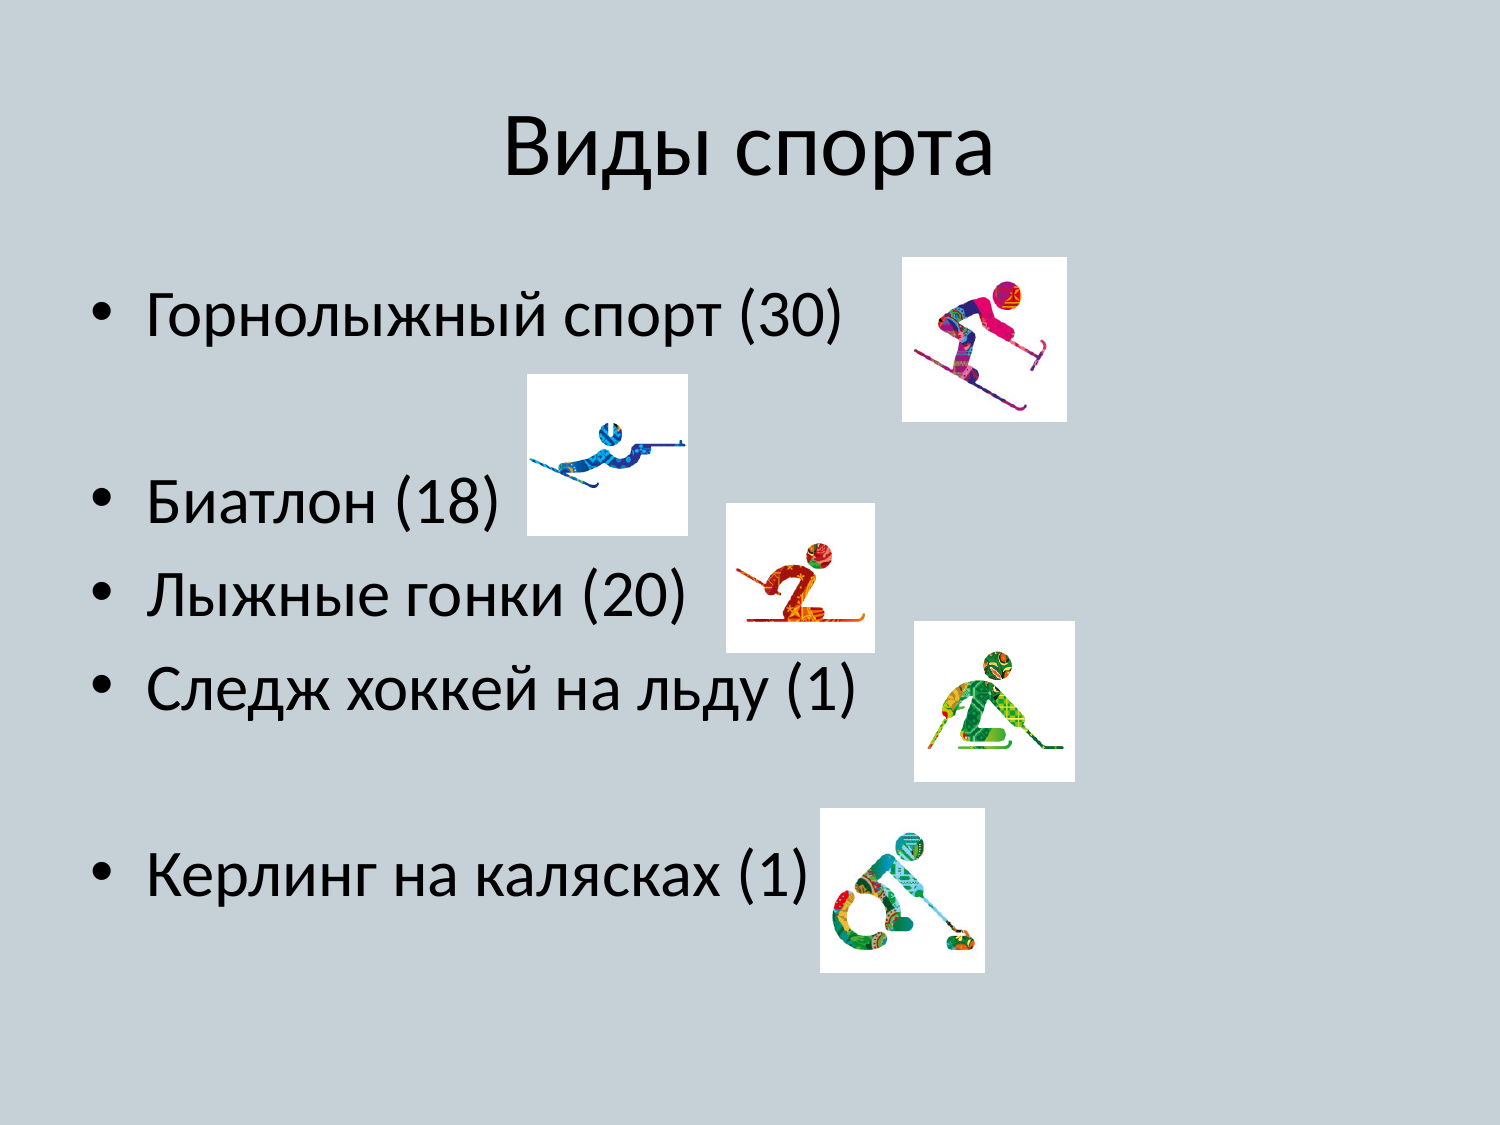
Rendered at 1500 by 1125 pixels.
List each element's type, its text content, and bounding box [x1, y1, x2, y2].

title Виды спорта [75, 45, 1425, 233]
picture [820, 808, 985, 973]
picture [527, 374, 688, 536]
picture [726, 503, 876, 653]
list Горнолыжный спорт (30) Биатлон (18) Лыжные гонки (20) Следж хоккей на льду (1) Керлинг на калясках (1) [75, 262, 1425, 1005]
picture [902, 257, 1067, 423]
picture [913, 620, 1075, 782]
